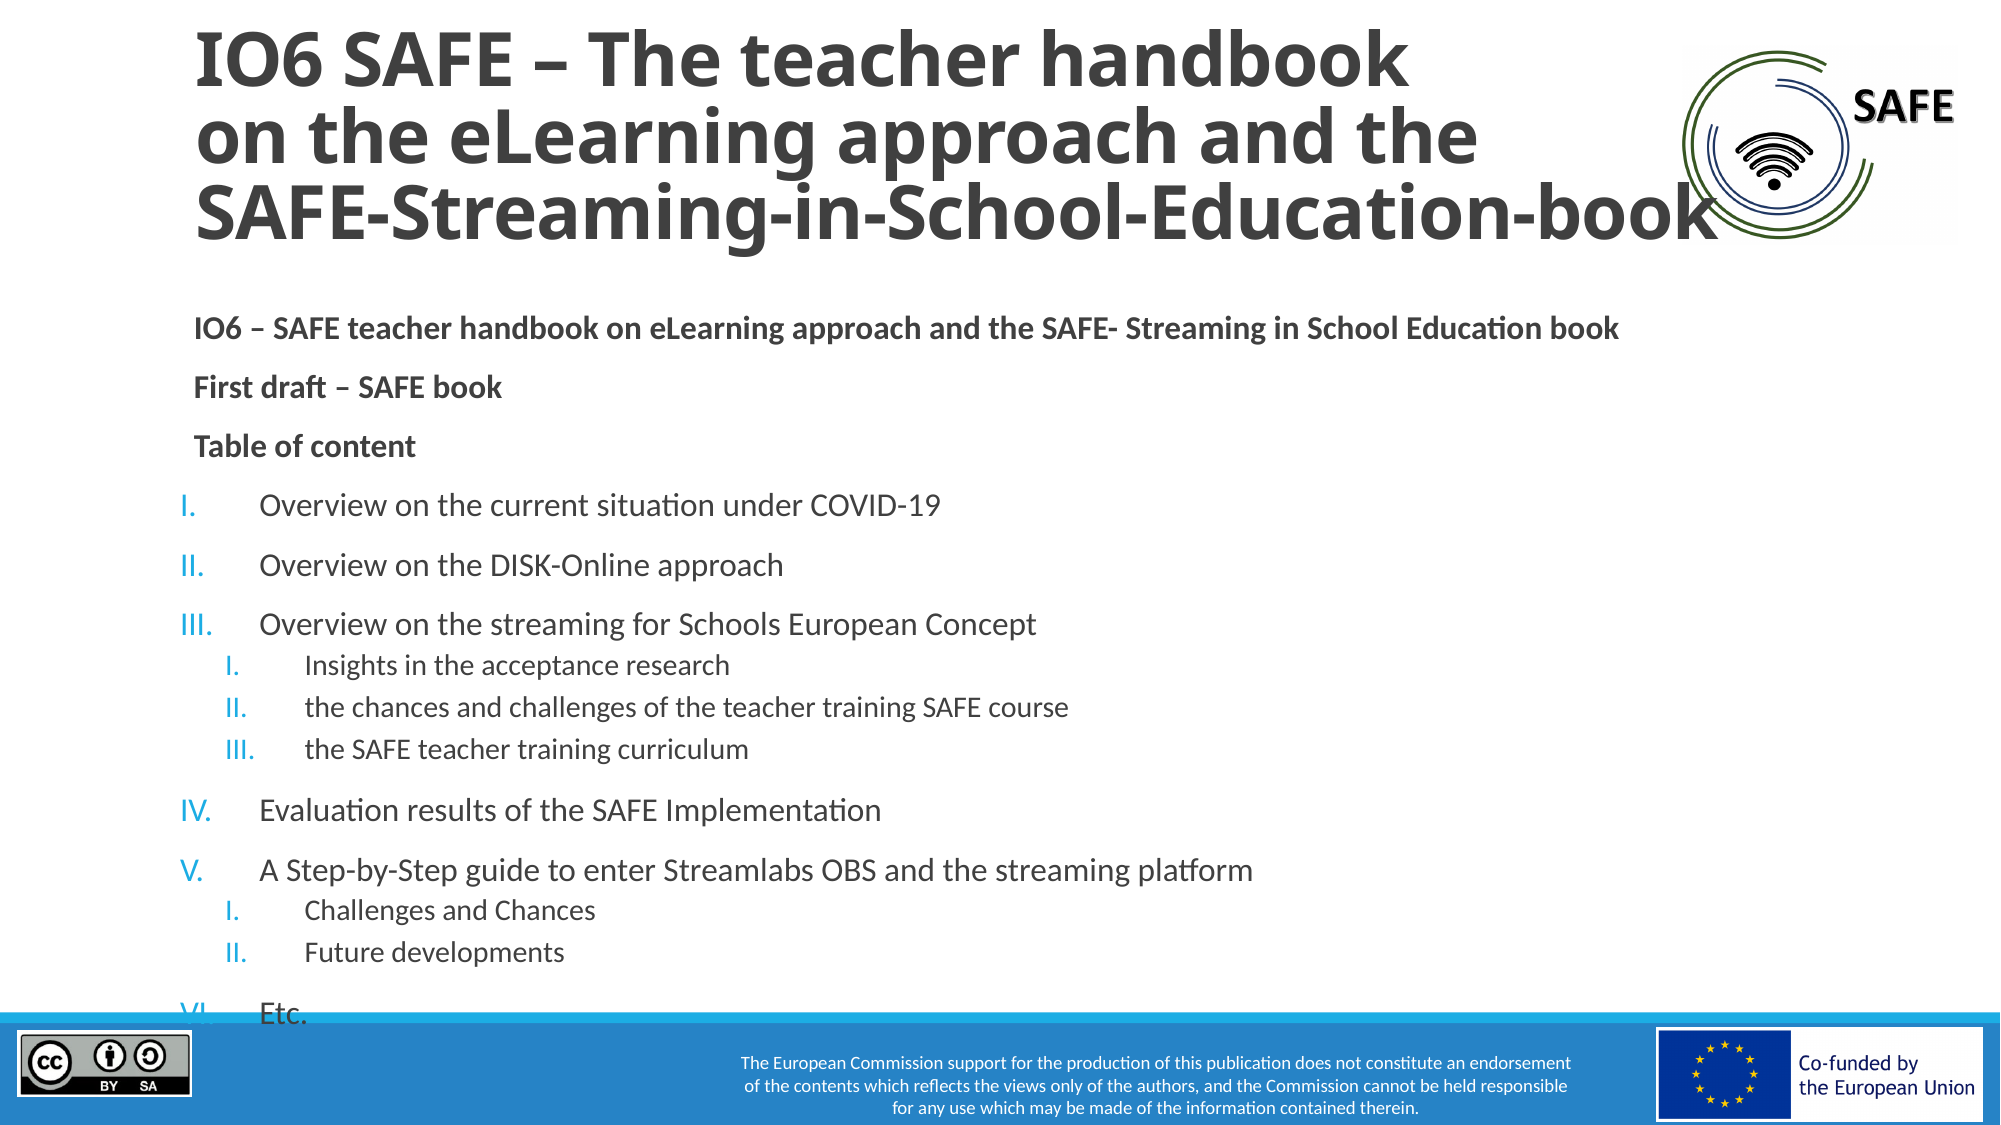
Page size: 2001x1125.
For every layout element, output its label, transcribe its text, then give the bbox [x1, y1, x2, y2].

list IO6 – SAFE teacher handbook on eLearning approach and the SAFE- Streaming in School Education book First draft – SAFE book Table of content Overview on the current situation under COVID-19 Overview on the DISK-Online approach Overview on the streaming for Schools European Concept Insights in the acceptance research the chances and challenges of the teacher training SAFE course the SAFE teacher training curriculum Evaluation results of the SAFE Implementation A Step-by-Step guide to enter Streamlabs OBS and the streaming platform Challenges and Chances Future developments Etc. [180, 302, 1830, 1042]
title IO6 SAFE – The teacher handbook on the eLearning approach and the SAFE-Streaming-in-School-Education-book [180, 127, 1830, 263]
picture [1682, 45, 1958, 245]
picture [17, 1030, 192, 1097]
picture [1656, 1027, 1983, 1122]
